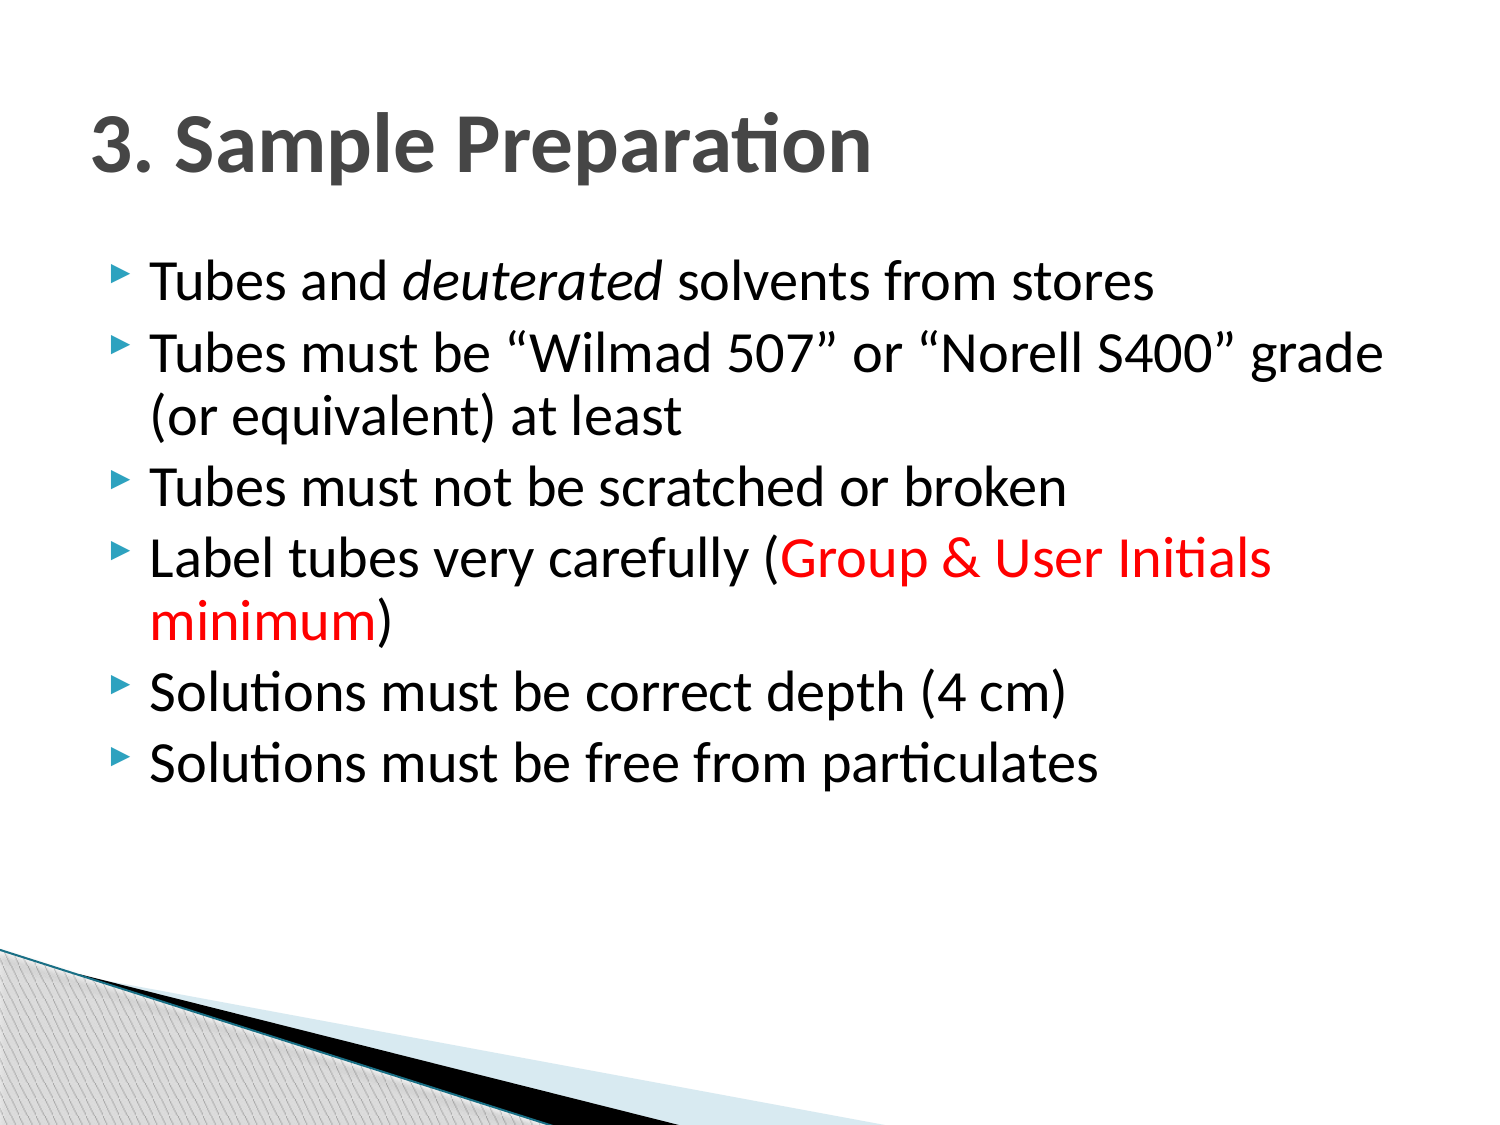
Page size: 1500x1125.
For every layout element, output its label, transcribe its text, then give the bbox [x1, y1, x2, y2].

list Tubes and deuterated solvents from stores Tubes must be “Wilmad 507” or “Norell S400” grade (or equivalent) at least Tubes must not be scratched or broken Label tubes very carefully (Group & User Initials minimum) Solutions must be correct depth (4 cm) Solutions must be free from particulates [75, 243, 1425, 986]
title 3. Sample Preparation [75, 45, 1425, 233]
